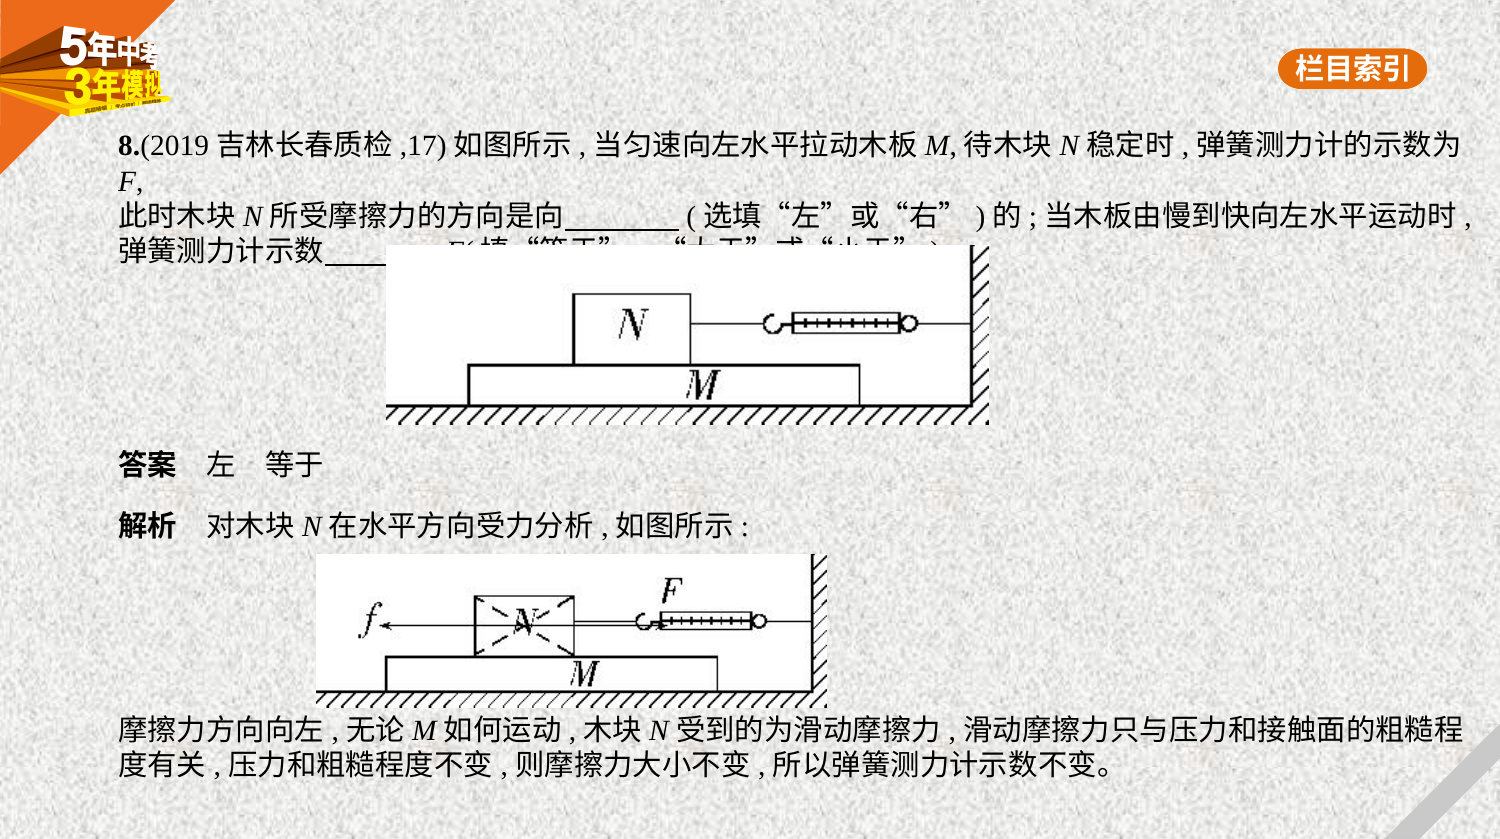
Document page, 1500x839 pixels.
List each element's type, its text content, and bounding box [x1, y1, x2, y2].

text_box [117, 506, 1483, 783]
text_box 8.(2019吉林长春质检,17)如图所示,当匀速向左水平拉动木板M,待木块N稳定时,弹簧测力计的示数为F, 此时木块N所受摩擦力的方向是向 (选填“左”或“右”)的;当木板由慢到快向左水平运动时, 弹簧测力计示数 F(填“等于”、“大于”或“小于”)。 [118, 126, 1483, 407]
text_box 答案 左 等于 [118, 446, 1483, 482]
picture [0, 0, 1500, 839]
